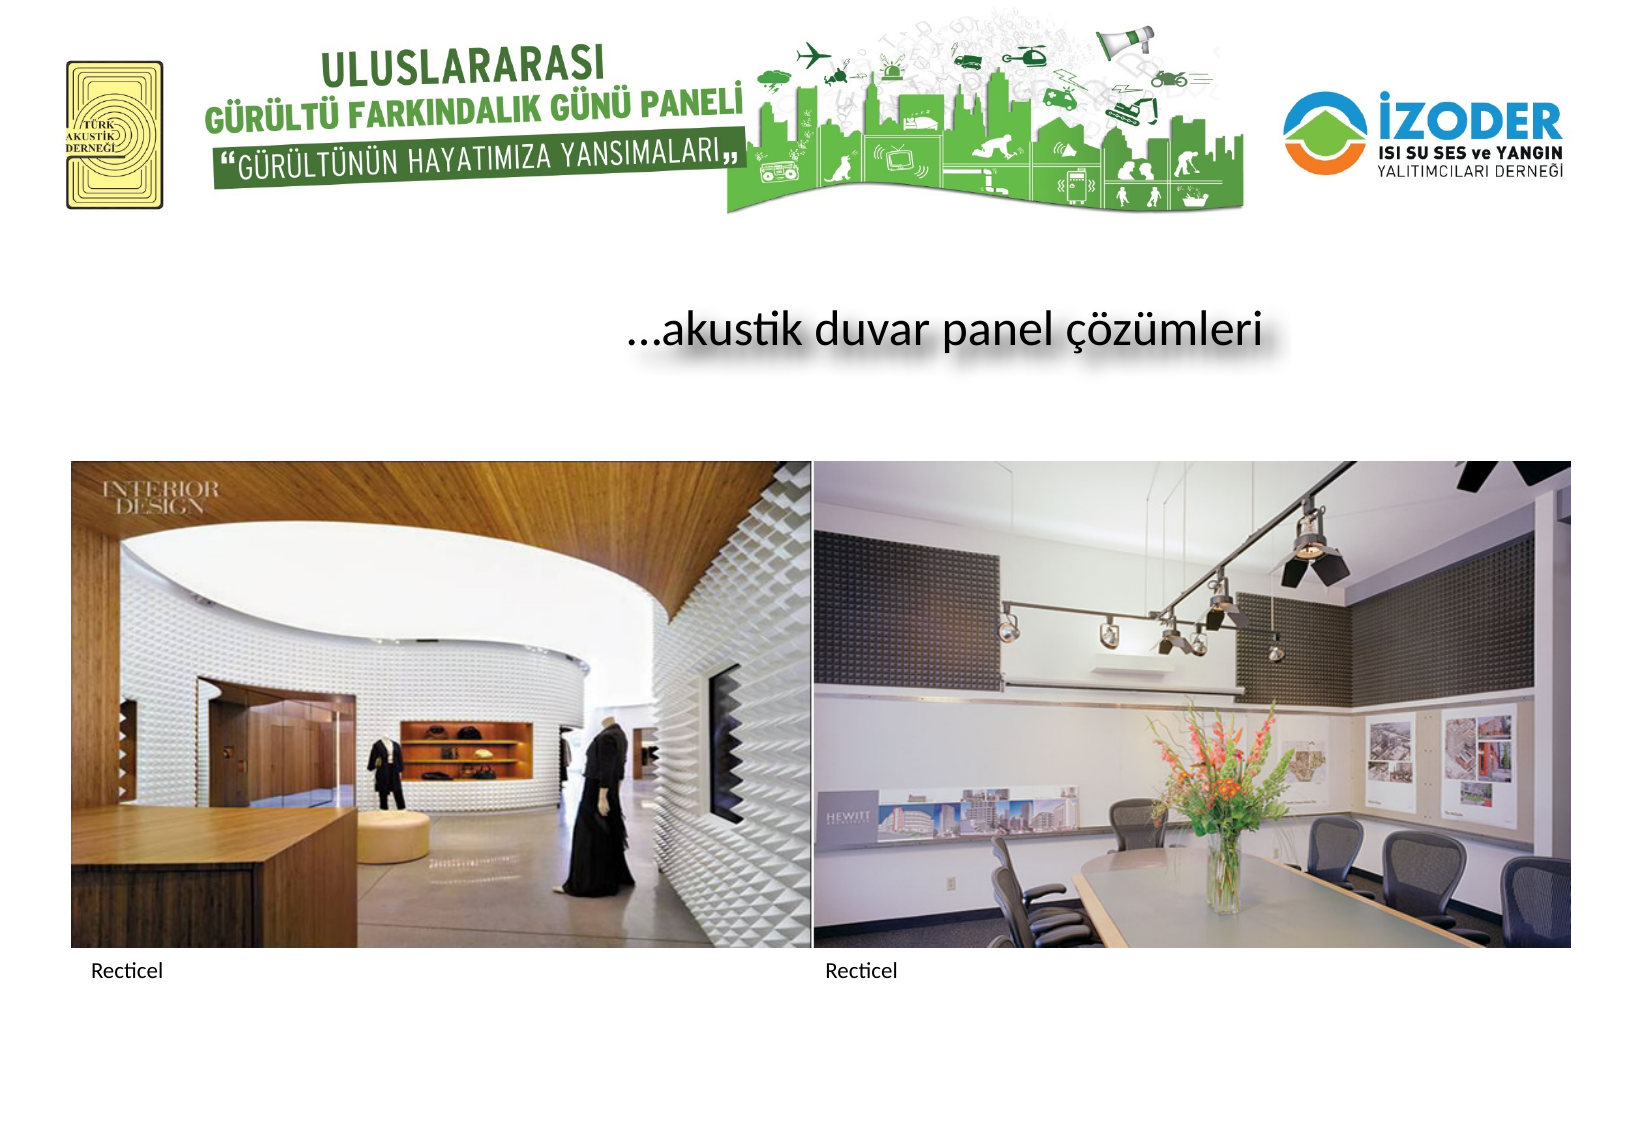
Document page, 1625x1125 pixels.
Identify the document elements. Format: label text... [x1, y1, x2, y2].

picture [70, 461, 1572, 949]
text_box …akustik duvar panel çözümleri [612, 287, 1420, 363]
text_box Recticel [76, 956, 179, 991]
picture [0, 0, 1625, 238]
text_box Recticel [810, 956, 913, 991]
